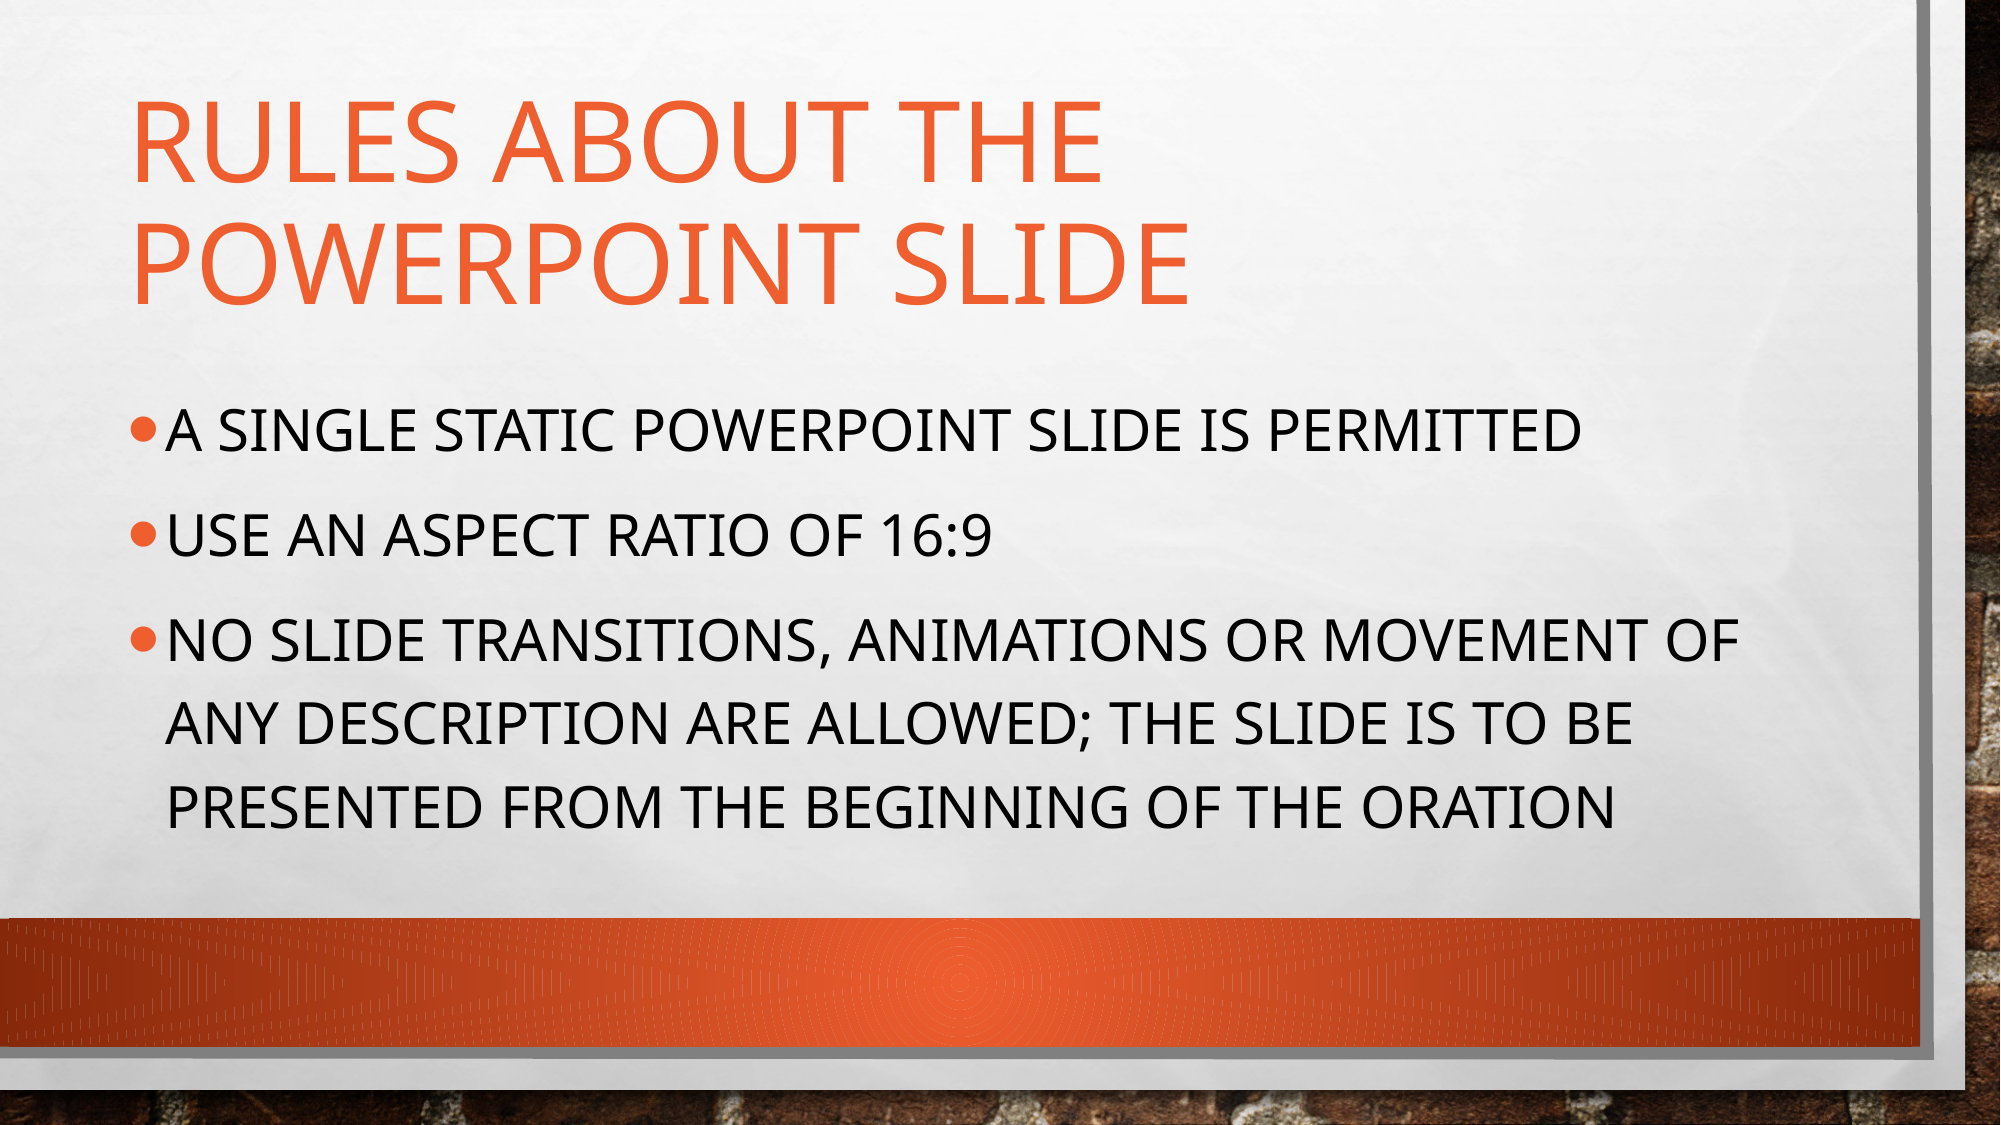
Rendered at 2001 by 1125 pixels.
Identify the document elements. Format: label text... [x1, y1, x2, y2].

title Rules about the PowerPoint slide [112, 112, 1818, 302]
picture [0, 0, 2000, 1125]
list A single static PowerPoint slide is permitted use an aspect ratio of 16:9 No slide transitions, animations or movement of any description are allowed; the slide is to be presented from the beginning of the oration [112, 338, 1818, 882]
